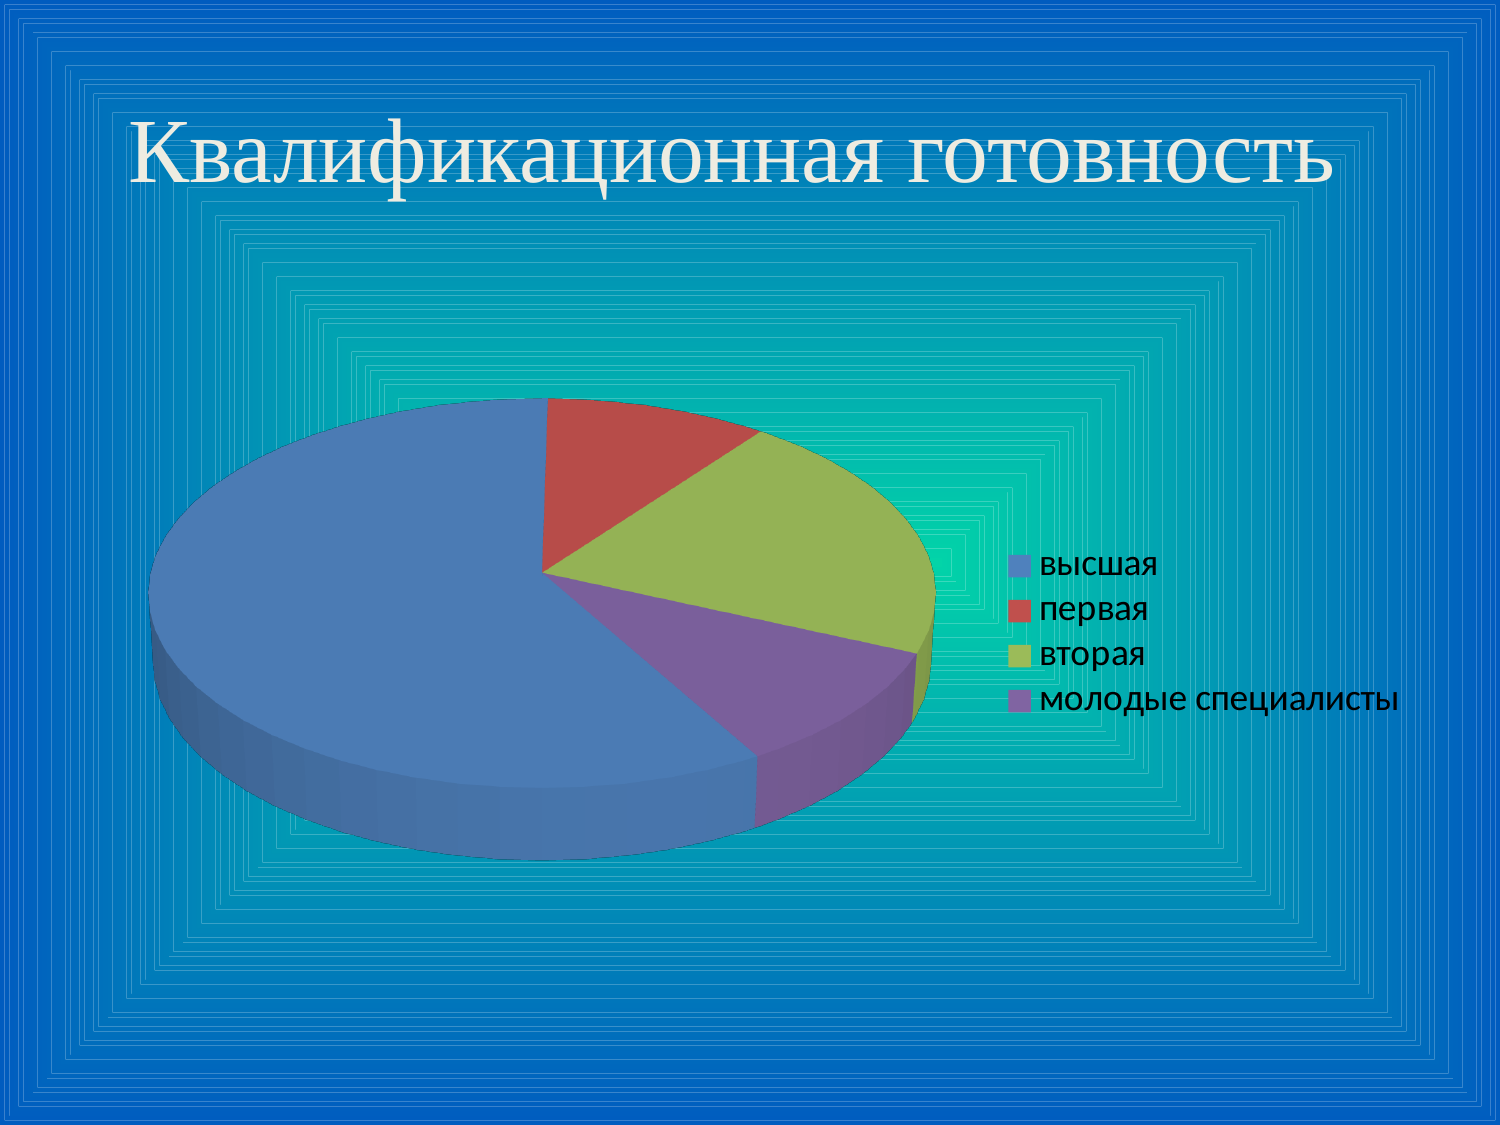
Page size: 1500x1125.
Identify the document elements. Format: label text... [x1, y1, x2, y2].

title Квалификационная готовность [46, 45, 1418, 247]
chart [74, 262, 1426, 1006]
